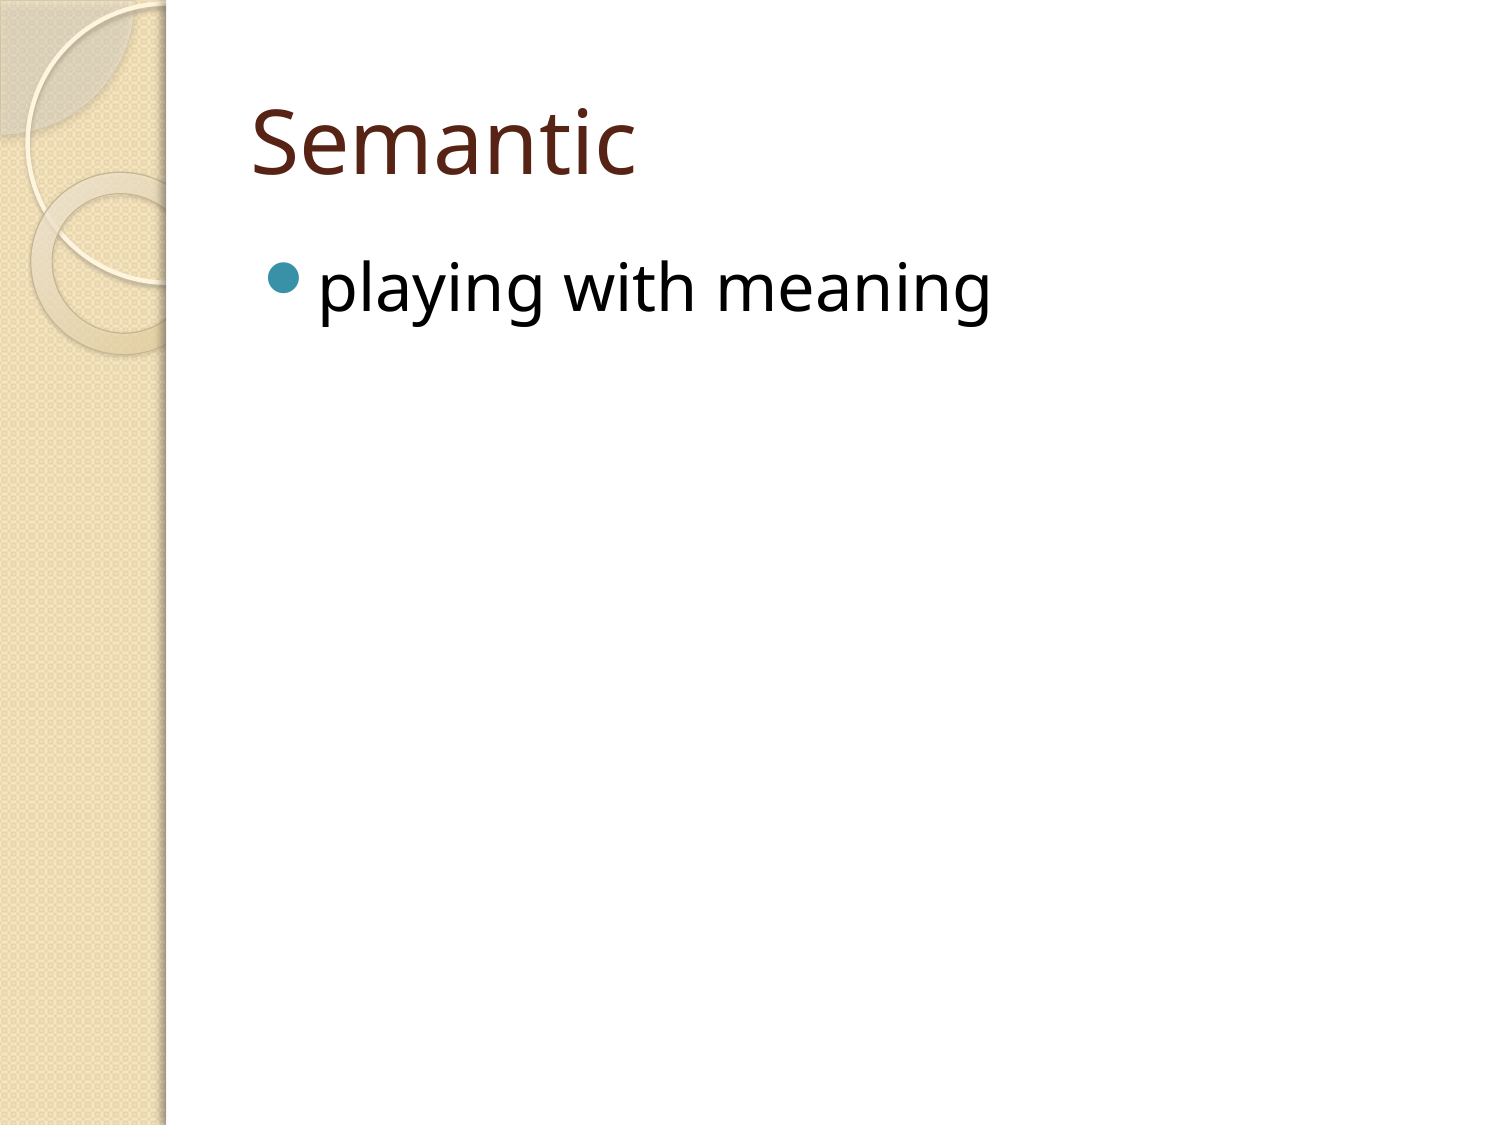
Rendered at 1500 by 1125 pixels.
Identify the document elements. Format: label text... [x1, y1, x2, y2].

title Semantic [235, 45, 1466, 233]
list playing with meaning [235, 237, 1466, 1025]
